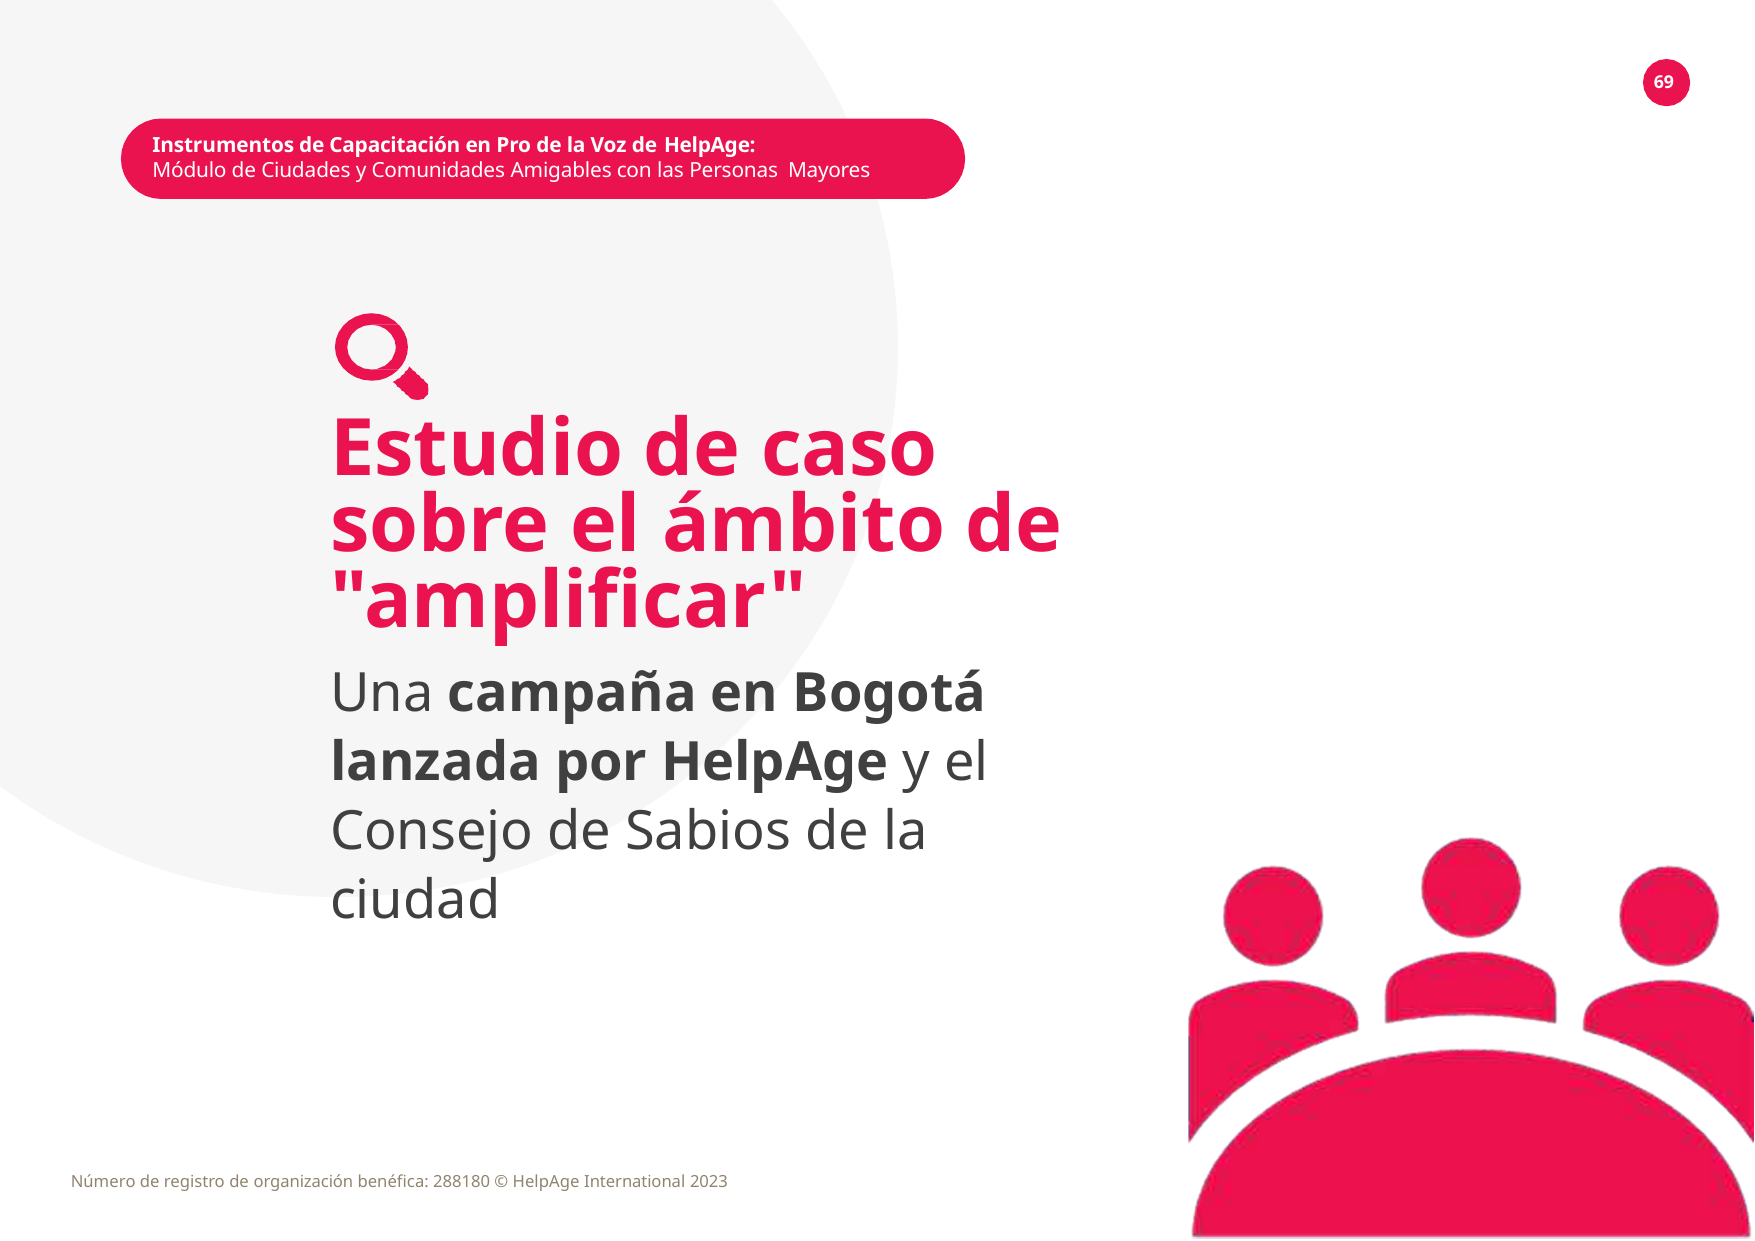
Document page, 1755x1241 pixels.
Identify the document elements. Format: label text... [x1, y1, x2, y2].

text_box [1188, 836, 1754, 1239]
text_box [0, 0, 966, 898]
footer Número de registro de organización benéfica: 288180 © HelpAge International 2023 [68, 1168, 789, 1241]
text_box 69 [1651, 68, 1682, 93]
text_box Estudio de caso sobre el ámbito de "amplificar" Una campaña en Bogotá lanzada por HelpAge y el Consejo de Sabios de la ciudad [327, 393, 1160, 930]
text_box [334, 312, 429, 400]
